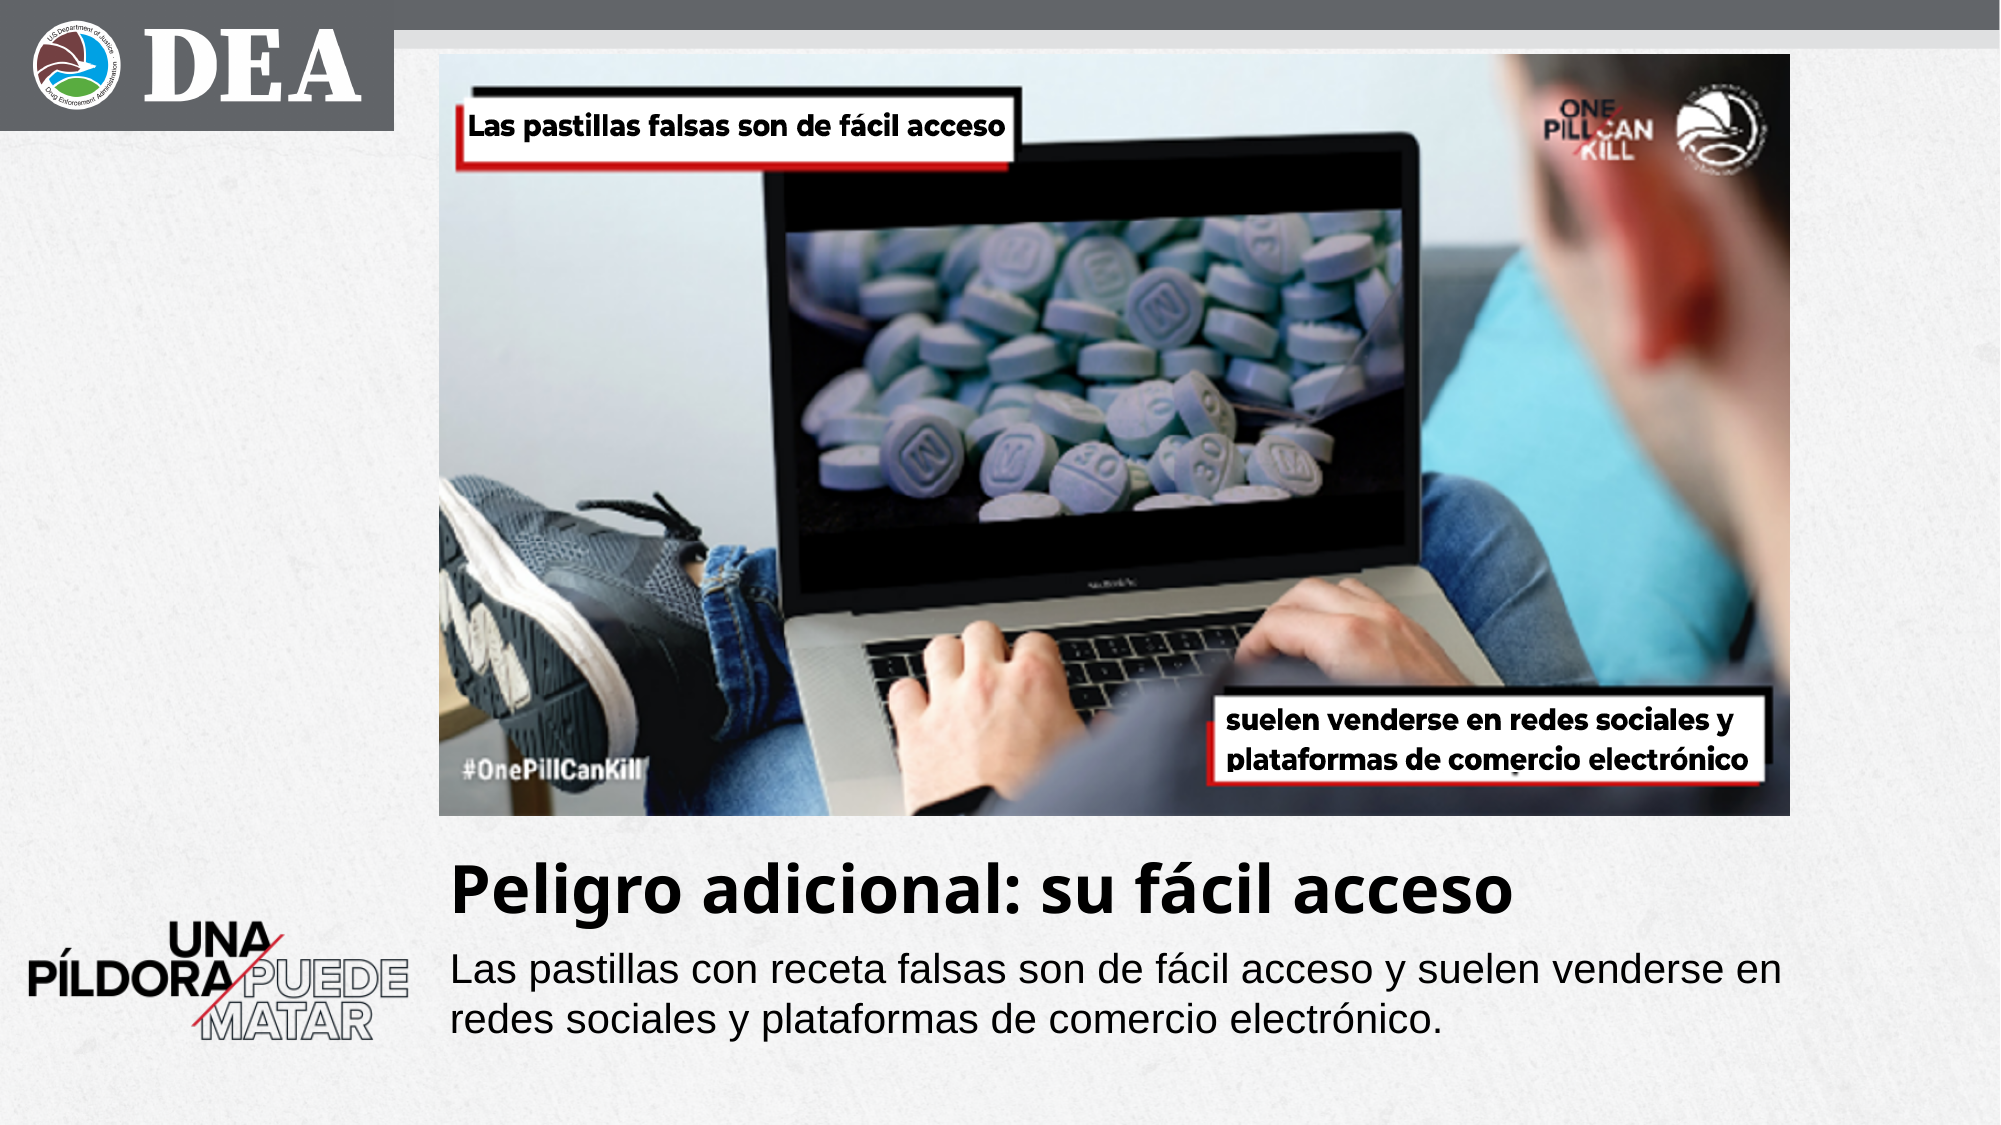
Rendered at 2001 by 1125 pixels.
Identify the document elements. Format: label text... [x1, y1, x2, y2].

list Las pastillas con receta falsas son de fácil acceso y suelen venderse en redes sociales y plataformas de comercio electrónico. [434, 934, 1863, 1075]
picture [439, 54, 1790, 816]
picture [0, 867, 460, 1085]
picture [0, 0, 394, 131]
title Peligro adicional: su fácil acceso [434, 785, 1863, 934]
